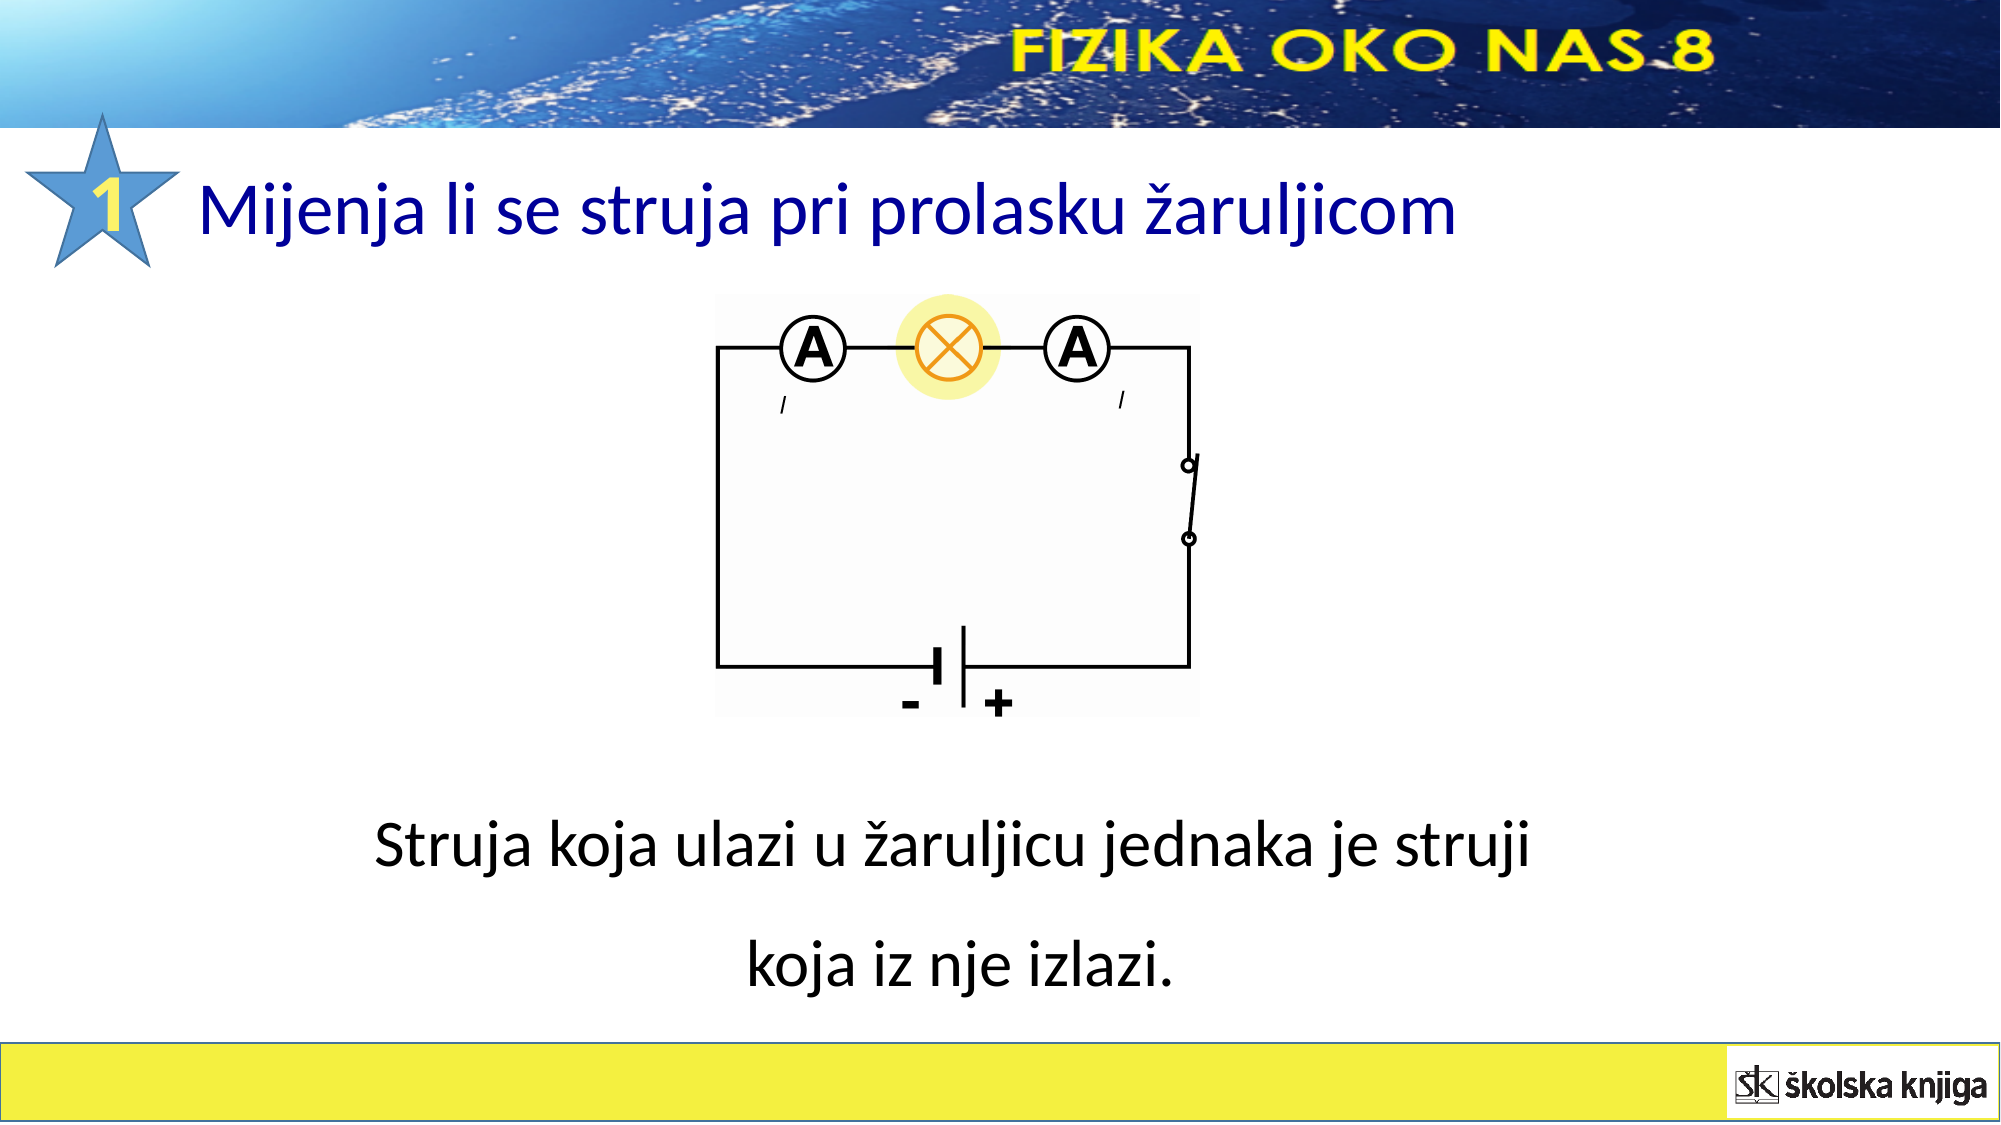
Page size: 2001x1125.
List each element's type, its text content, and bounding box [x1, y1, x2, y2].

picture [0, 0, 2000, 128]
text_box Struja koja ulazi u žaruljicu jednaka je struji koja iz nje izlazi. [102, 752, 1819, 1008]
picture [1727, 1046, 1998, 1118]
text_box Mijenja li se struja pri prolasku žaruljicom [182, 151, 1475, 257]
text_box 1 [24, 111, 181, 269]
picture [714, 294, 1200, 717]
